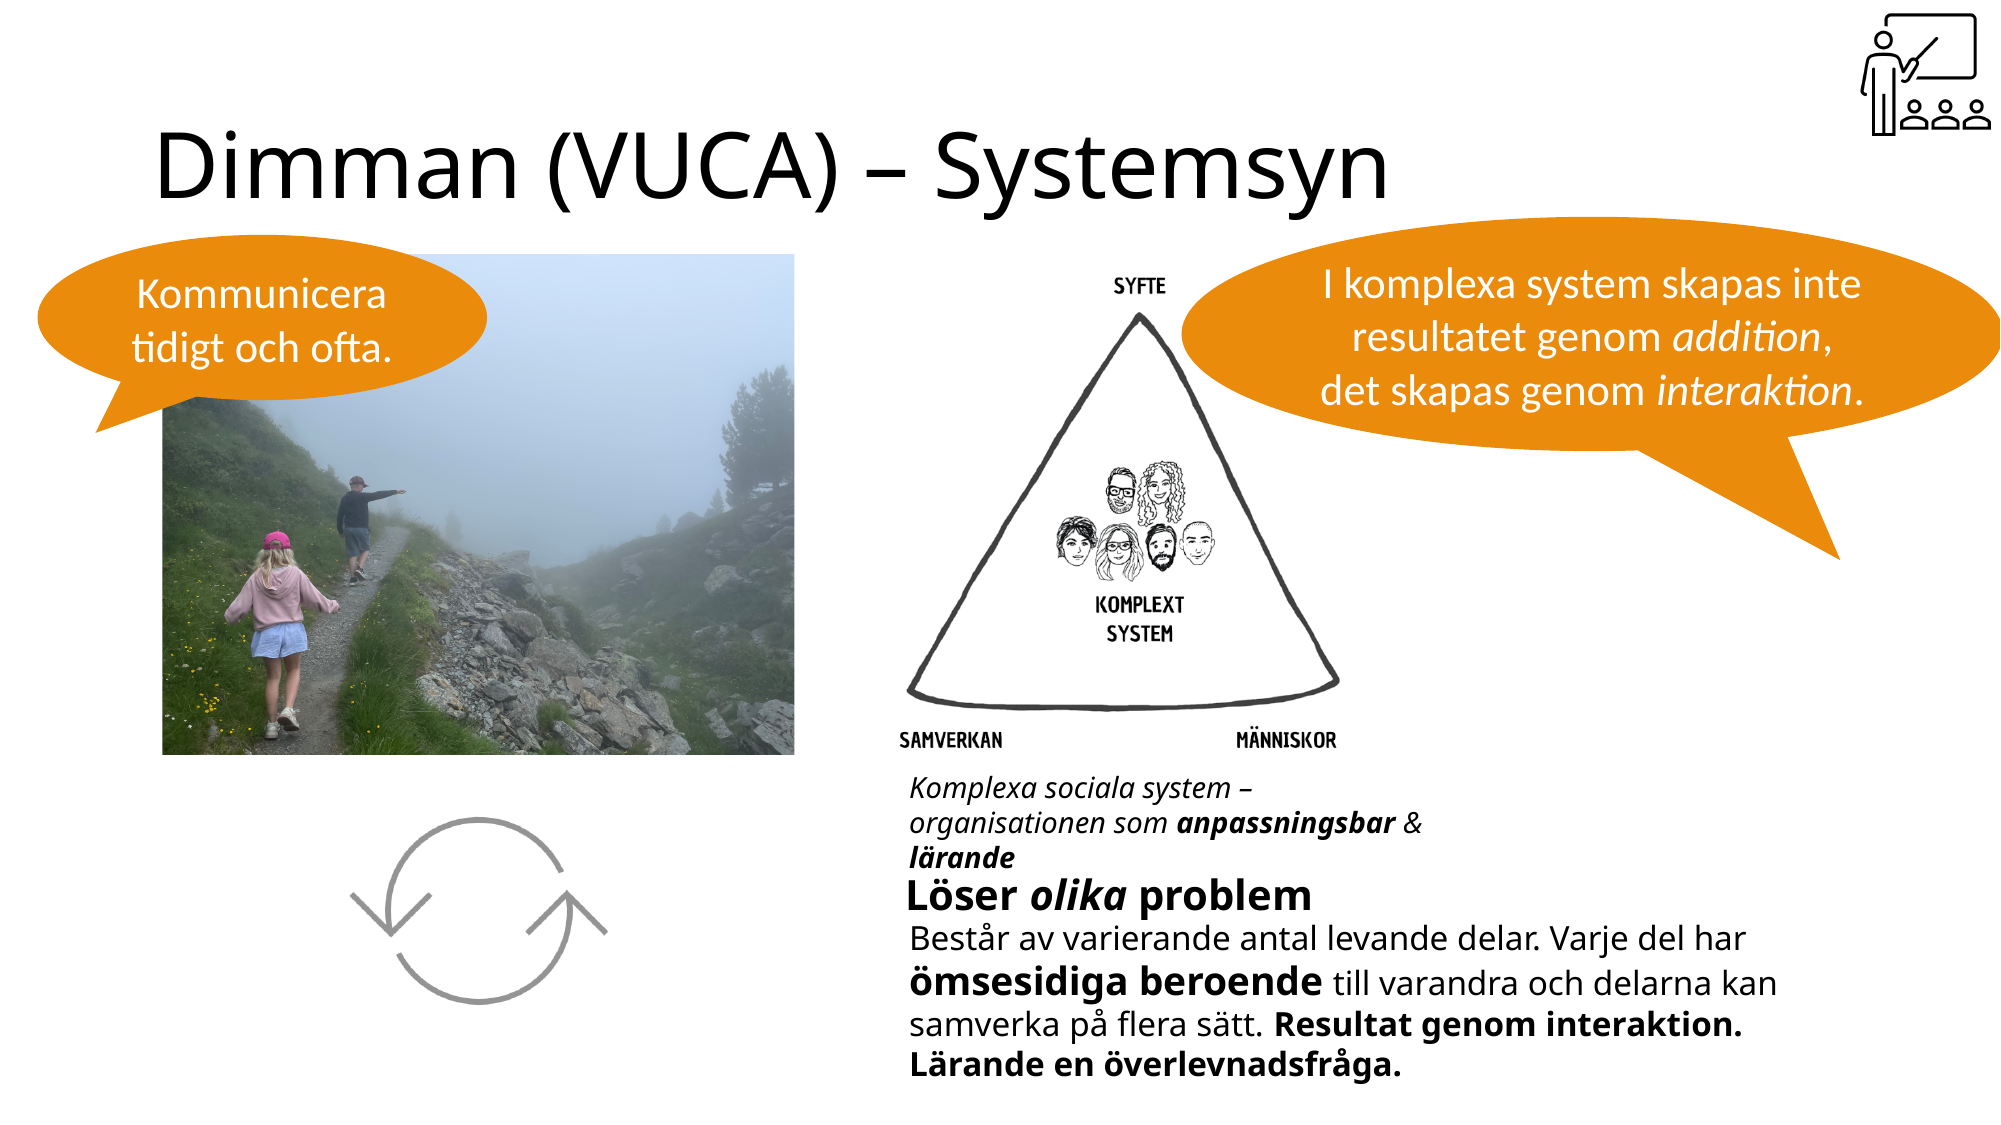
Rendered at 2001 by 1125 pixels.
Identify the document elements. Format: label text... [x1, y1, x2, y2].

text_box Består av varierande antal levande delar. Varje del har ömsesidiga beroende till varandra och delarna kan samverka på flera sätt. Resultat genom interaktion. Lärande en överlevnadsfråga. [894, 909, 1895, 1091]
text_box Löser olika problem [890, 861, 1329, 926]
picture [341, 773, 616, 1047]
text_box Komplexa sociala system – organisationen som anpassningsbar & lärande [894, 762, 1460, 882]
text_box I komplexa system skapas inte resultatet genom addition, det skapas genom interaktion. [1240, 214, 2000, 565]
picture [161, 254, 795, 755]
text_box Kommunicera tidigt och ofta. [35, 232, 414, 437]
picture [893, 271, 1346, 750]
title Dimman (VUCA) – Systemsyn [137, 59, 1863, 278]
picture [1849, 0, 2000, 151]
